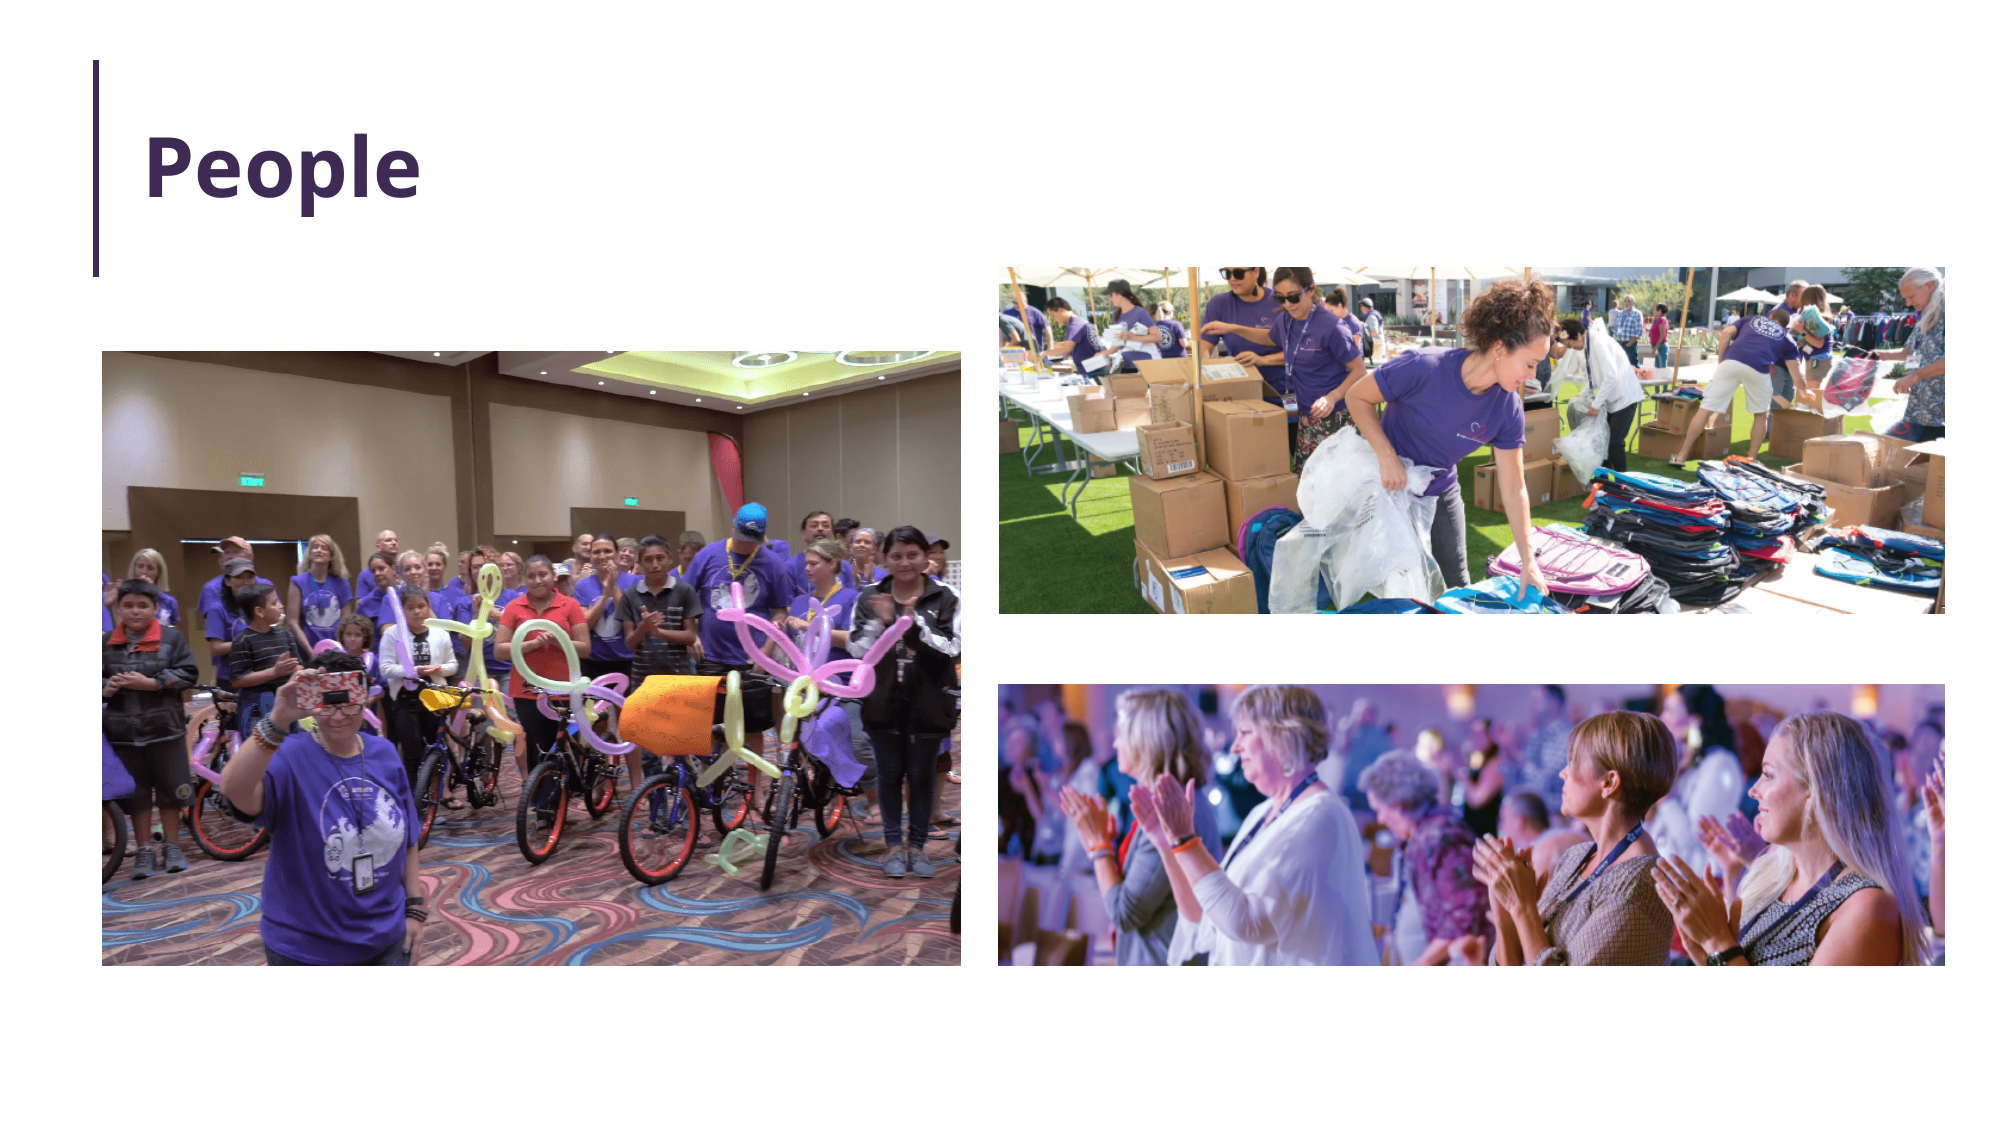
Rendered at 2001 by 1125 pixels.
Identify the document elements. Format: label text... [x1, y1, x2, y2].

picture [999, 267, 1945, 614]
picture [102, 351, 961, 966]
title People [127, 61, 1637, 280]
picture [998, 684, 1945, 966]
